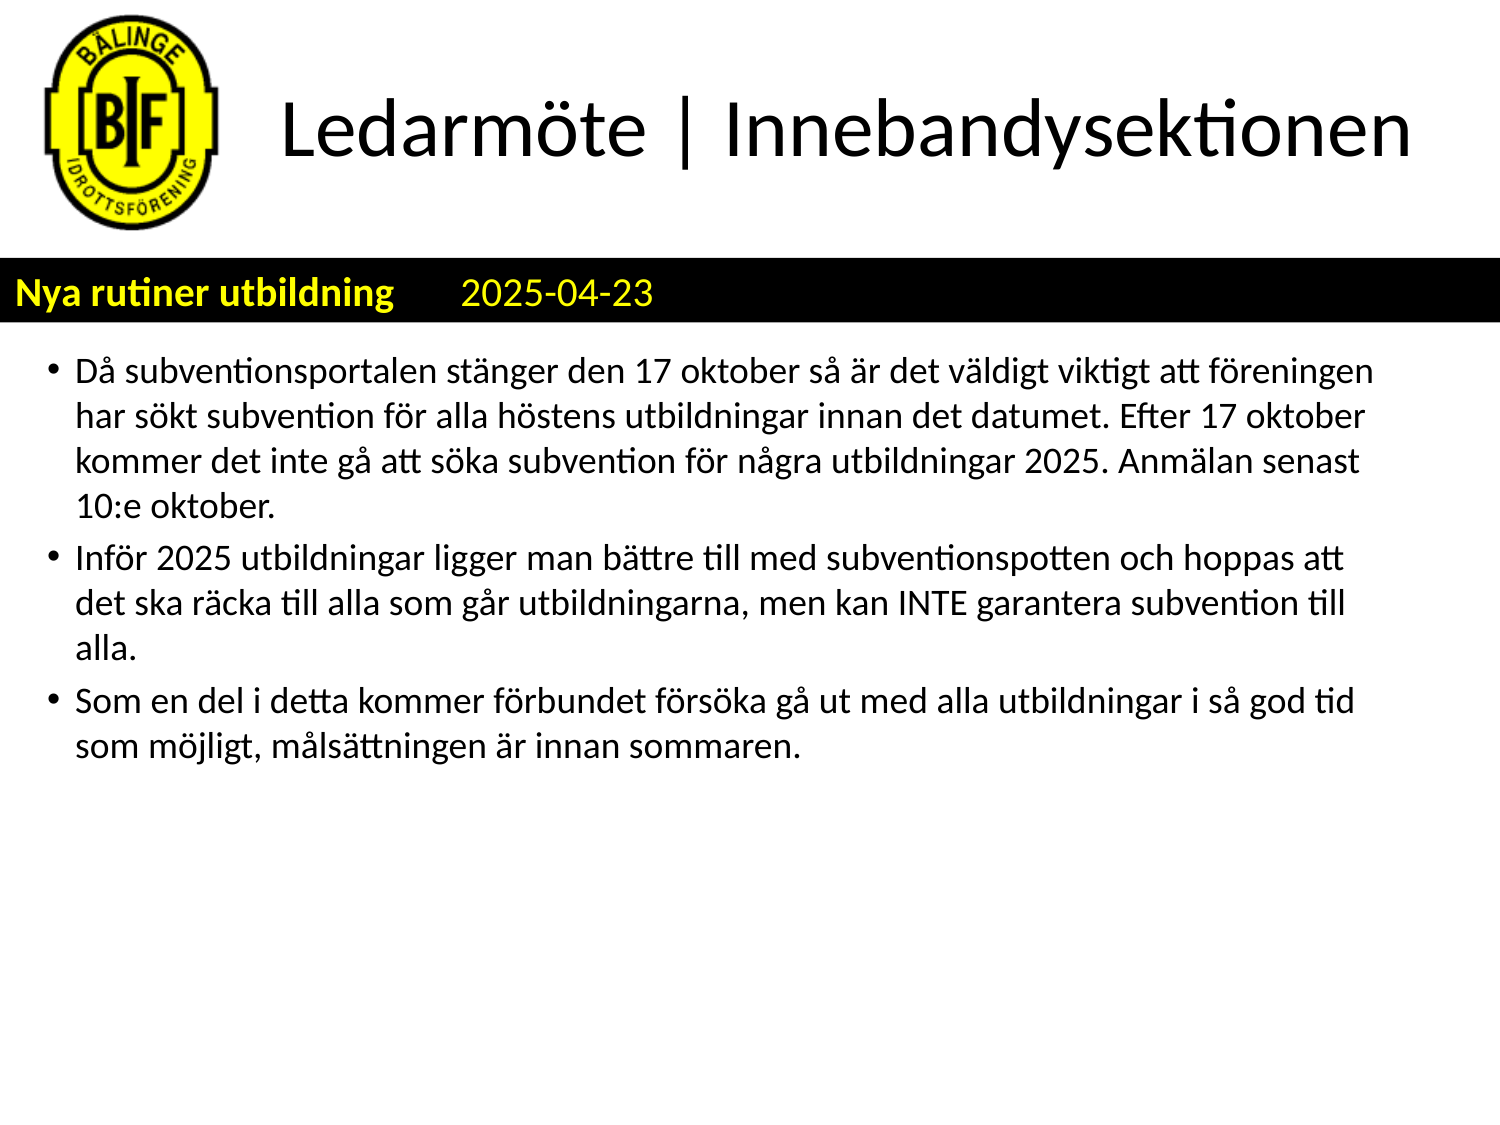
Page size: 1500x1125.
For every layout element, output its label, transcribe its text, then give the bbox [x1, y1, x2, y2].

text_box Ledarmöte | Innebandysektionen [336, 65, 1438, 181]
title Nya rutiner utbildning 2025-04-23 [0, 257, 1500, 323]
subtitle Då subventionsportalen stänger den 17 oktober så är det väldigt viktigt att föreningen har sökt subvention för alla höstens utbildningar innan det datumet. Efter 17 oktober kommer det inte gå att söka subvention för några utbildningar 2025. Anmälan senast 10:e oktober. Inför 2025 utbildningar ligger man bättre till med subventionspotten och hoppas att det ska räcka till alla som går utbildningarna, men kan INTE garantera subvention till alla. Som en del i detta kommer förbundet försöka gå ut med alla utbildningar i så god tid som möjligt, målsättningen är innan sommaren. [32, 338, 1400, 1106]
picture [0, 14, 331, 234]
